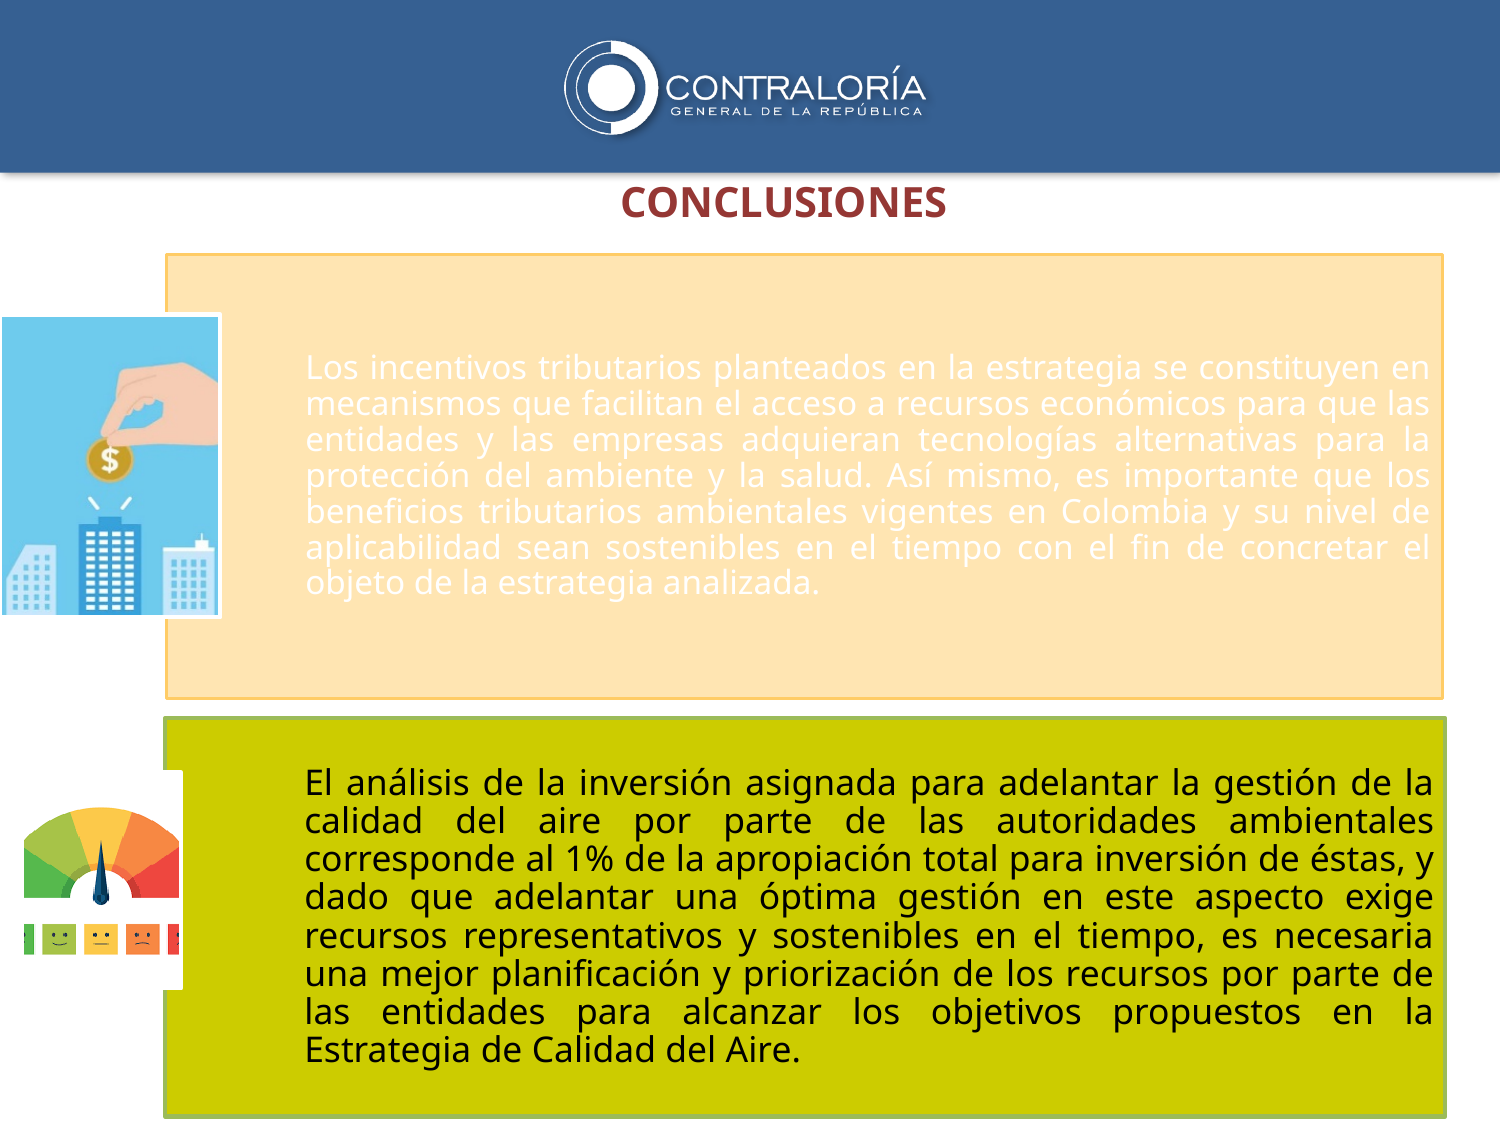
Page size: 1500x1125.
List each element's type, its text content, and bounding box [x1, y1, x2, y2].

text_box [0, 254, 1446, 1117]
picture [551, 27, 939, 149]
text_box CONCLUSIONES [88, 161, 1480, 241]
